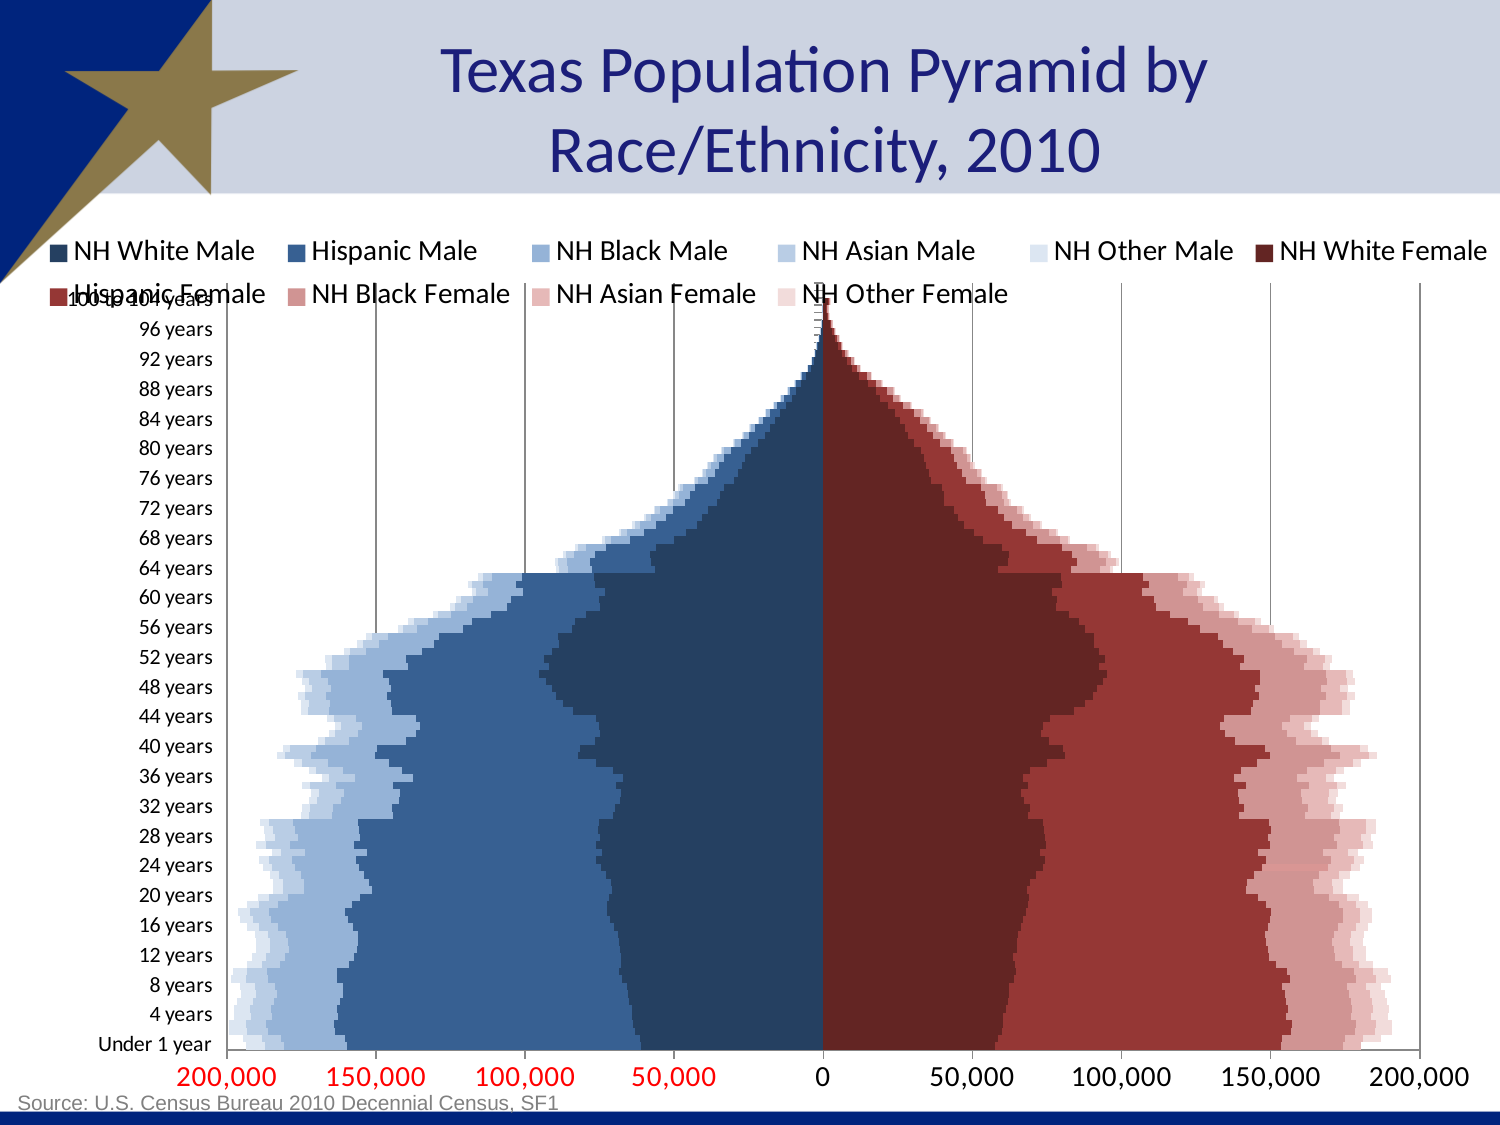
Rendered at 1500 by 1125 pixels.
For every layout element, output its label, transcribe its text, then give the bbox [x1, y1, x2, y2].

title Texas Population Pyramid by Race/Ethnicity, 2010 [262, 24, 1388, 188]
chart [37, 212, 1500, 1113]
picture [0, 0, 1500, 1125]
text_box Source: U.S. Census Bureau 2010 Decennial Census, SF1 [2, 1082, 574, 1123]
